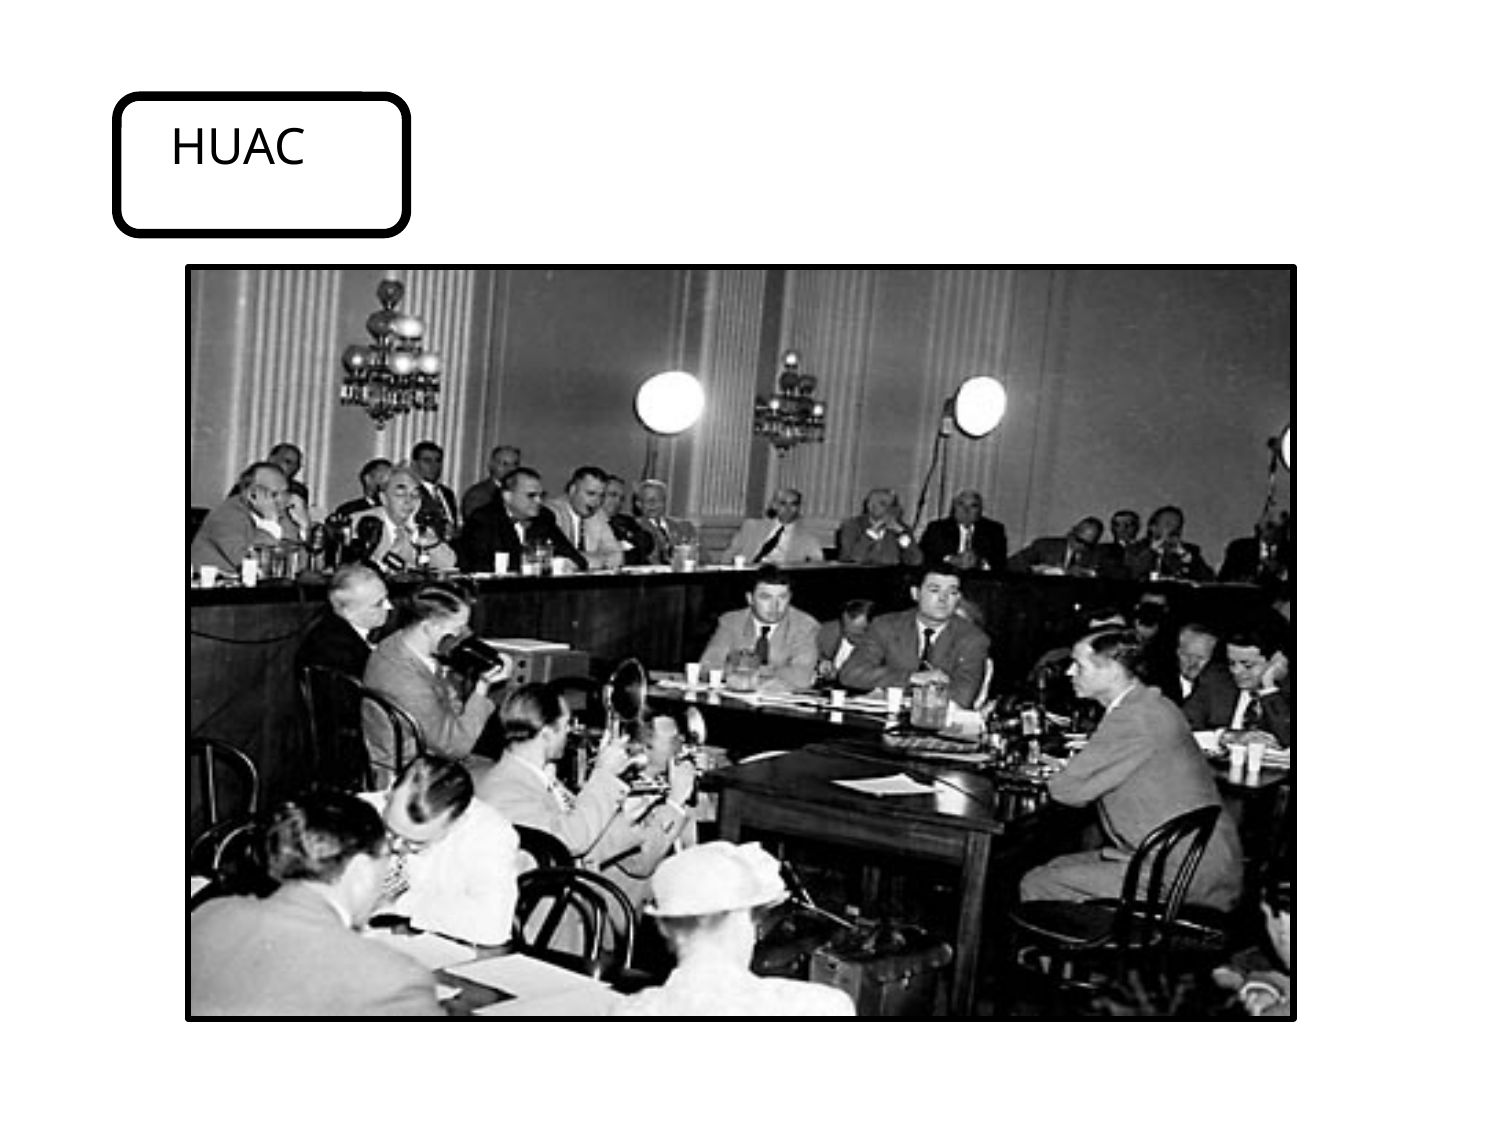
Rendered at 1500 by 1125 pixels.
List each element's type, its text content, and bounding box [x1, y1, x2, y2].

picture [191, 270, 1291, 1016]
text_box HUAC [116, 107, 448, 183]
text_box [115, 115, 408, 235]
text_box [119, 95, 405, 107]
